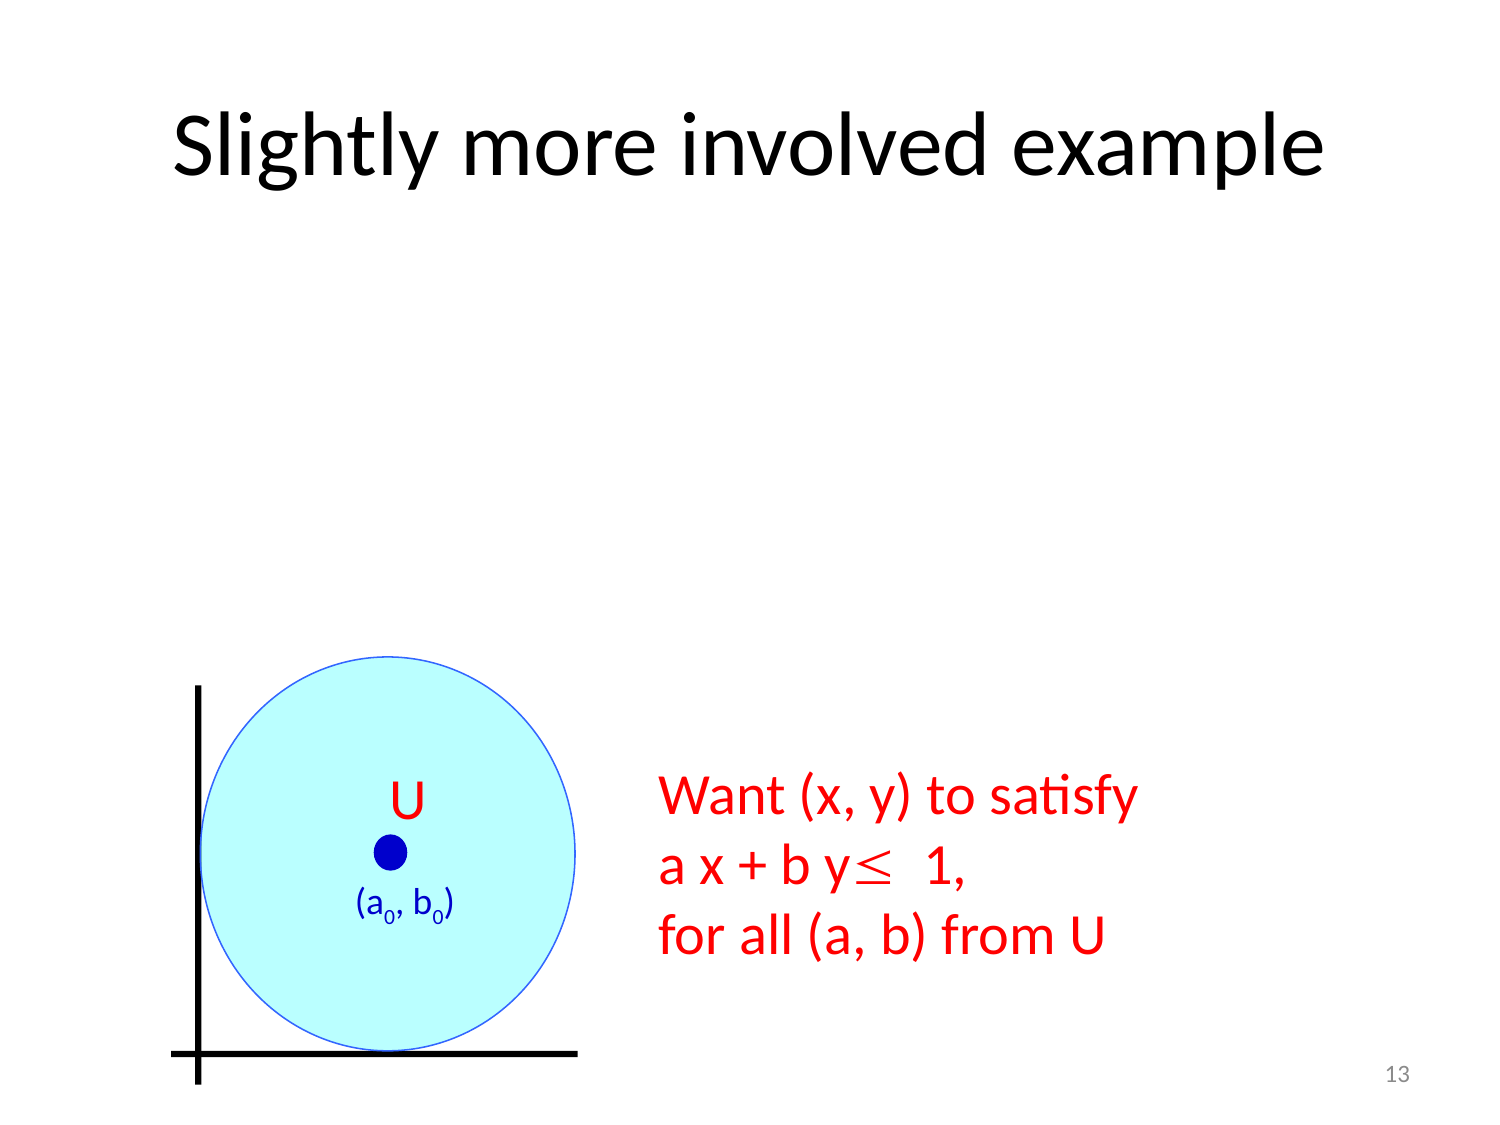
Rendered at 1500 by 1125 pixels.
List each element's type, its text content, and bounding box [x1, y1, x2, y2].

text_box Want (x, y) to satisfy a x + b y 1, for all (a, b) from U [643, 748, 1353, 974]
slide_number 13 [1074, 1042, 1425, 1103]
title Slightly more involved example [75, 45, 1425, 233]
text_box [170, 656, 578, 1085]
